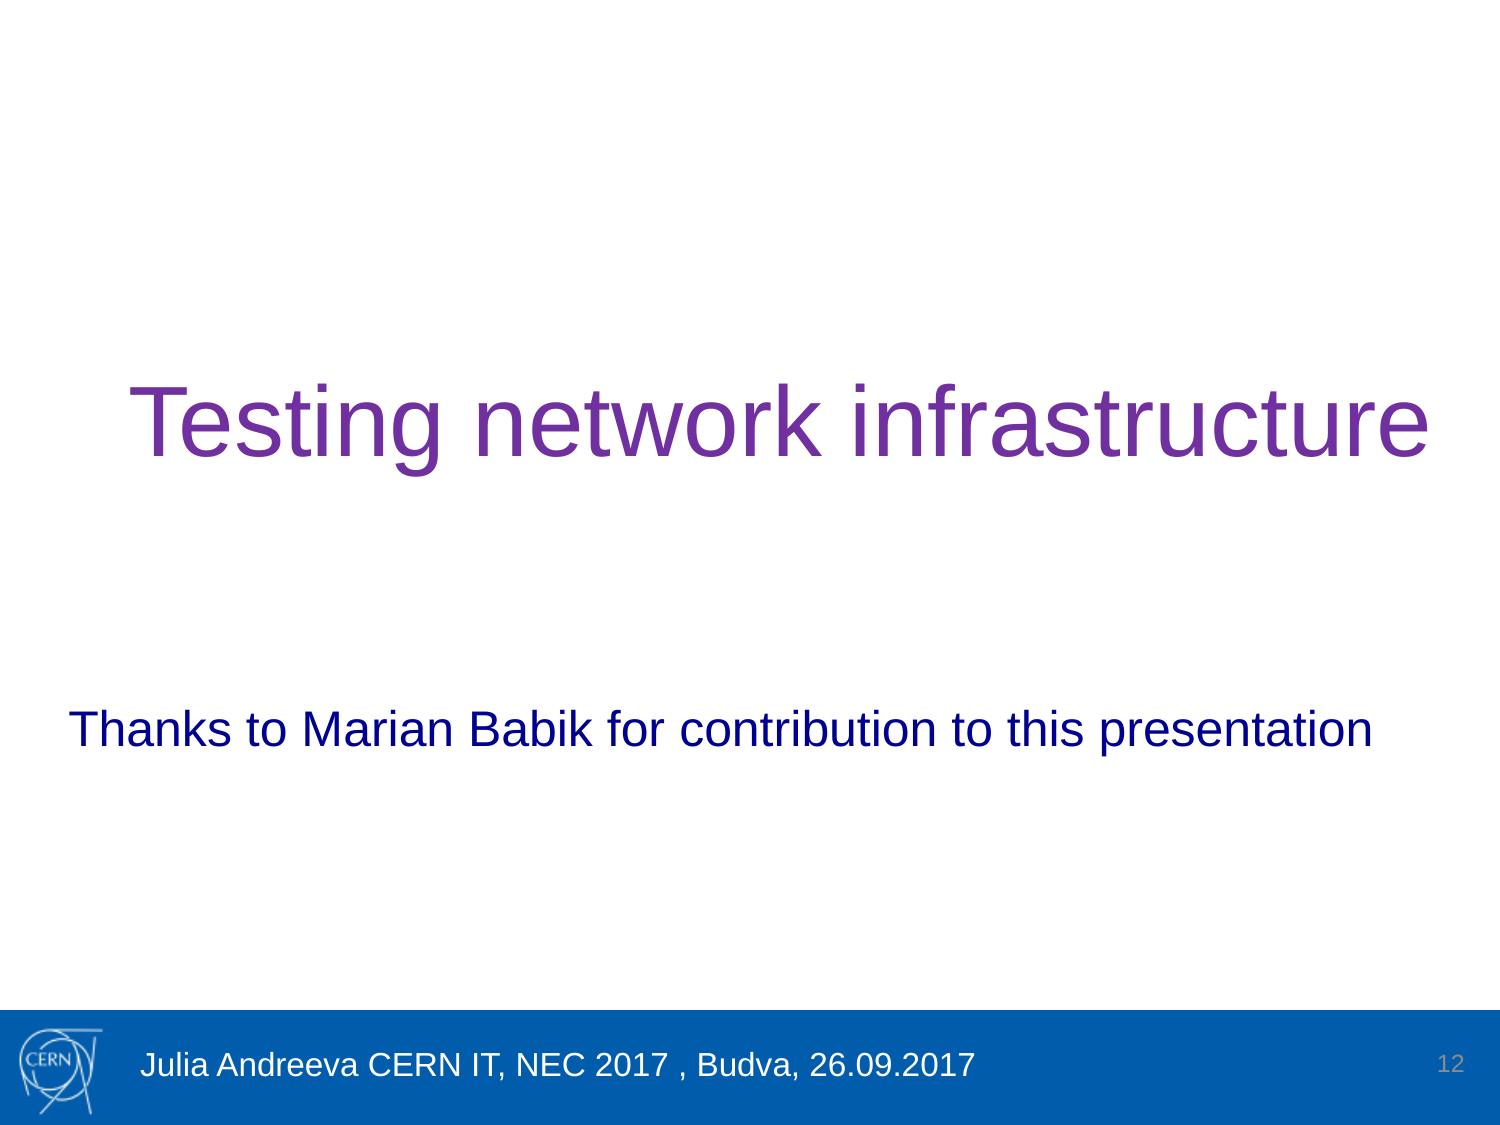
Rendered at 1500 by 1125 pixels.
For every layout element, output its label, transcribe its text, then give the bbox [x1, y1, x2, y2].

text_box Thanks to Marian Babik for contribution to this presentation [53, 509, 1435, 765]
title Testing network infrastructure [82, 341, 1480, 468]
slide_number 12 [1389, 1019, 1480, 1106]
text_box Julia Andreeva CERN IT, NEC 2017 , Budva, 26.09.2017 [125, 1036, 1332, 1091]
